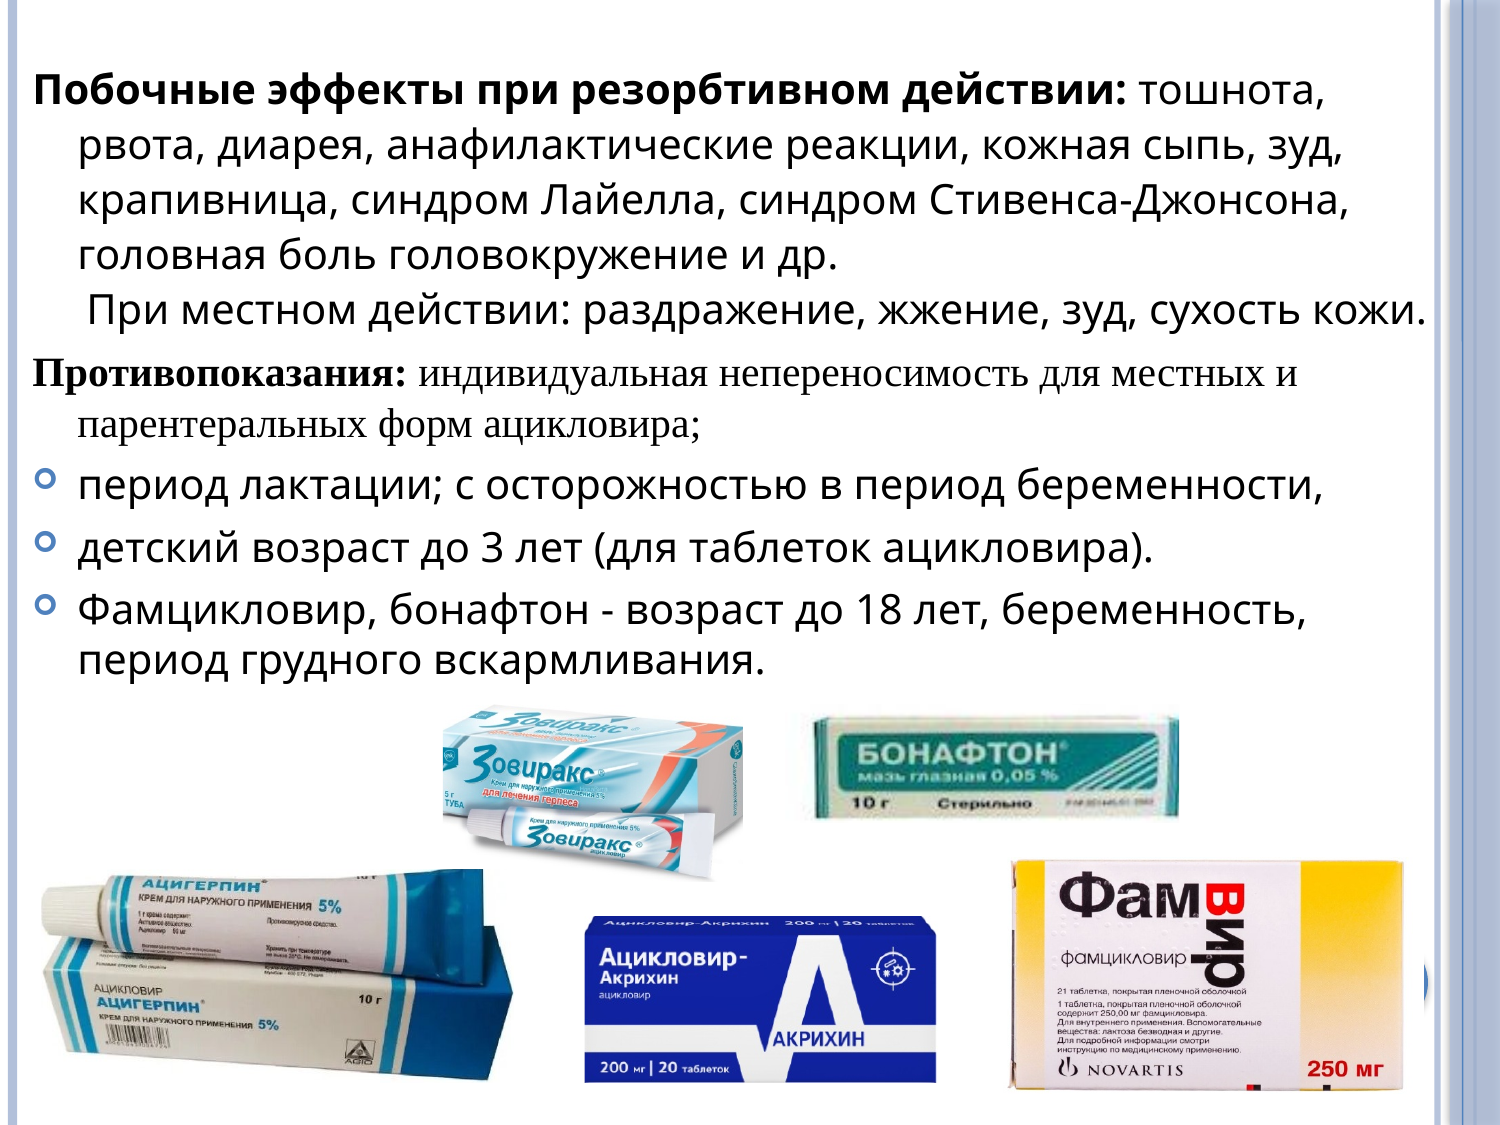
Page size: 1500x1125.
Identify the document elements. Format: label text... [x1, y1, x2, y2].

picture [40, 703, 744, 1083]
picture [784, 703, 1180, 823]
list Побочные эффекты при резорбтивном действии: тошнота, рвота, диарея, анафилактические реакции, кожная сыпь, зуд, крапивница, синдром Лайелла, синдром Стивенса-Джонсона, головная боль головокружение и др. При местном действии: раздражение, жжение, зуд, сухость кожи. Противопоказания: индивидуальная непереносимость для местных и парентеральных форм ацикловира; период лактации; с осторожностью в период беременности, детский возраст до 3 лет (для таблеток ацикловира). Фамцикловир, бонафтон - возраст до 18 лет, беременность, период грудного вскармливания. [17, 0, 1459, 894]
picture [985, 857, 1424, 1095]
picture [584, 916, 940, 1083]
